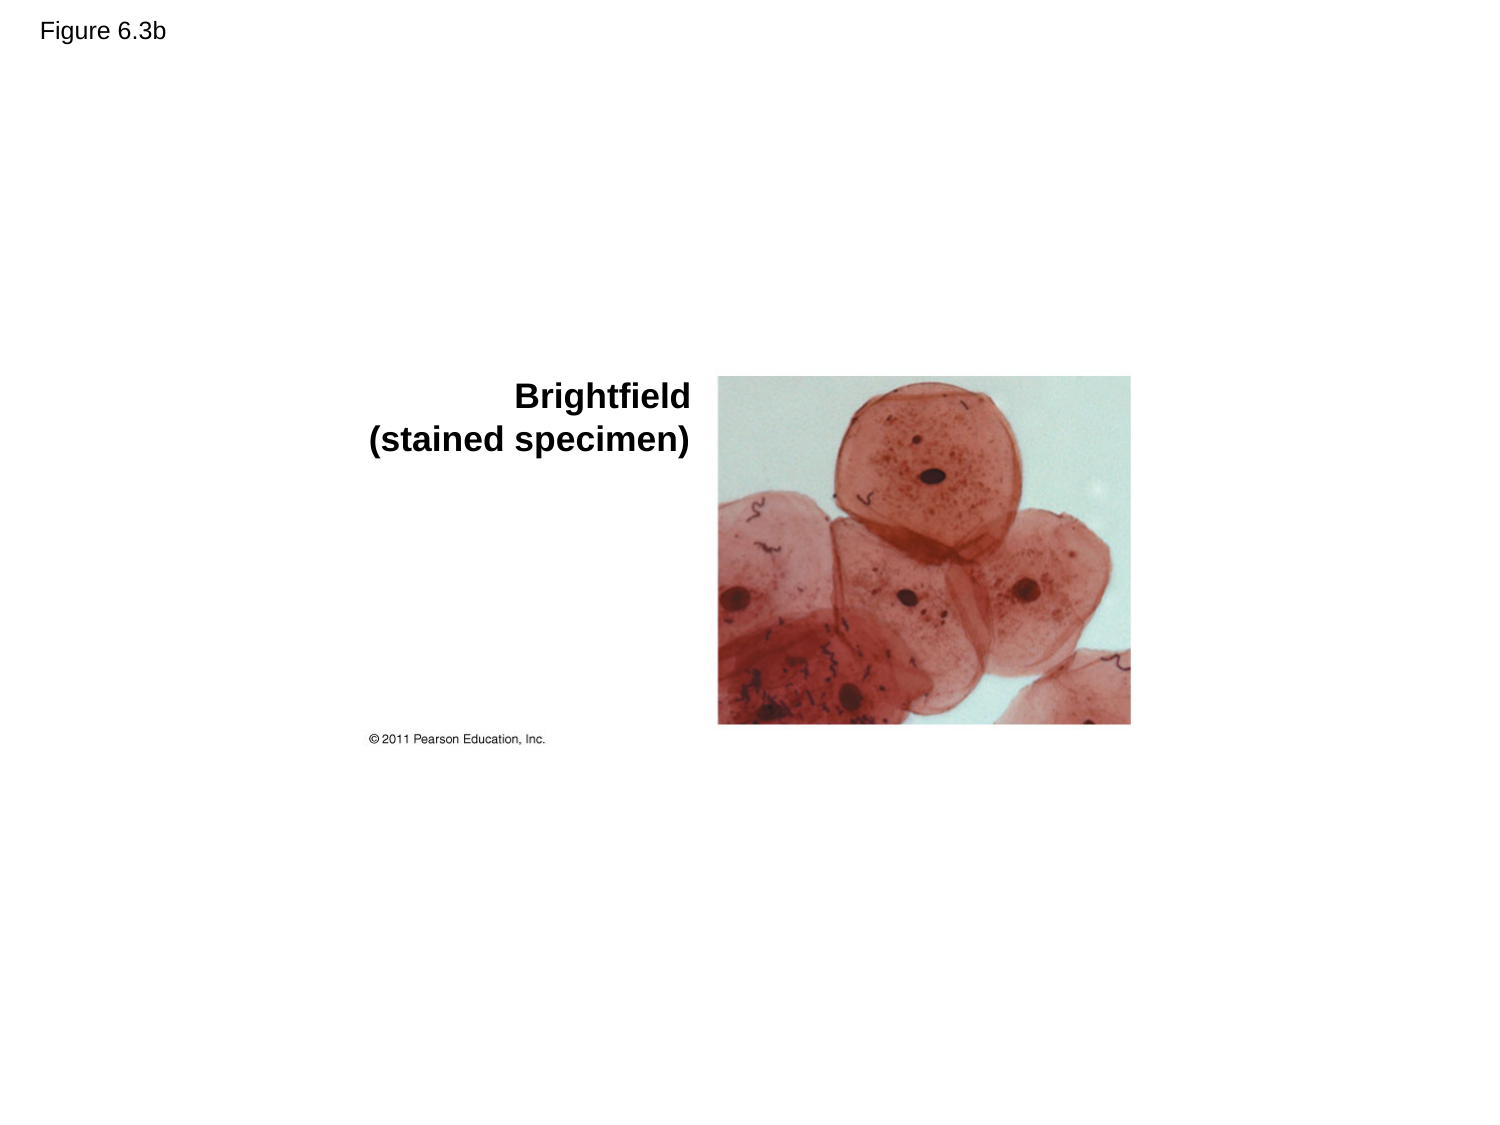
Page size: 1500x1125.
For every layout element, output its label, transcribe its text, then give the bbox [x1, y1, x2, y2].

picture [362, 369, 1137, 756]
title Figure 6.3b [24, 3, 451, 55]
